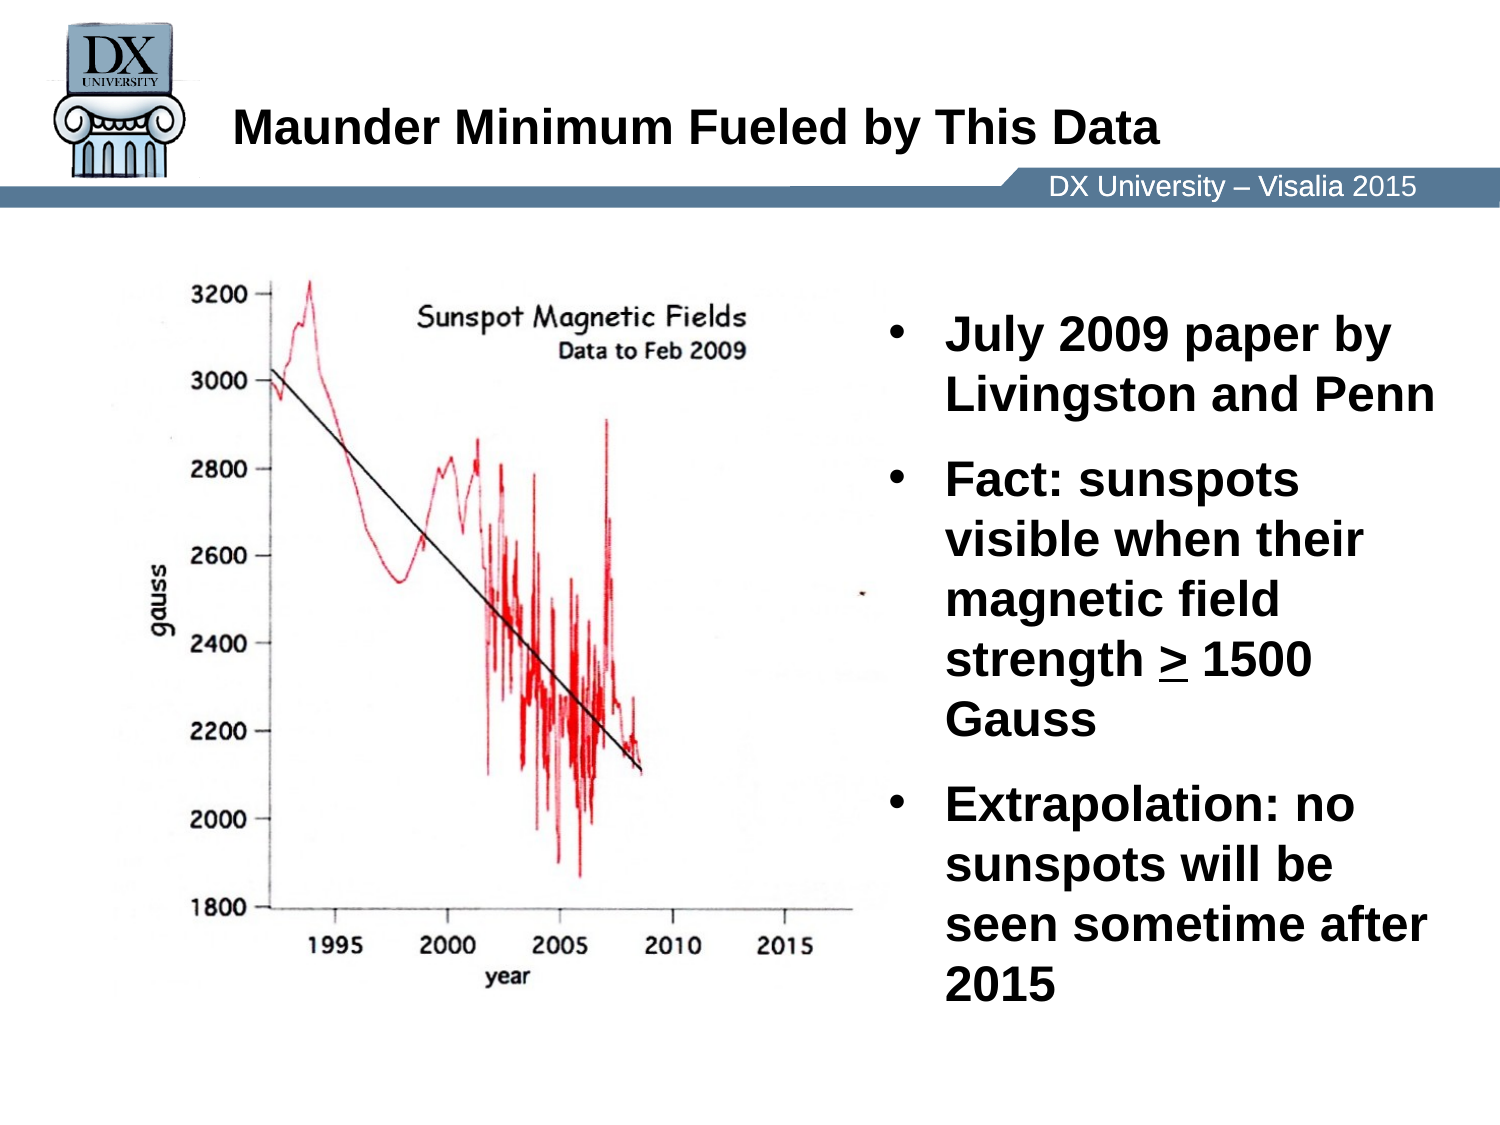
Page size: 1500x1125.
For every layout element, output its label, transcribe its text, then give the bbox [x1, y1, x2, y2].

picture [110, 256, 890, 1017]
picture [34, 20, 206, 183]
title Maunder Minimum Fueled by This Data [218, 38, 1434, 163]
text_box July 2009 paper by Livingston and Penn Fact: sunspots visible when their magnetic field strength > 1500 Gauss Extrapolation: no sunspots will be seen sometime after 2015 [892, 293, 1456, 1019]
